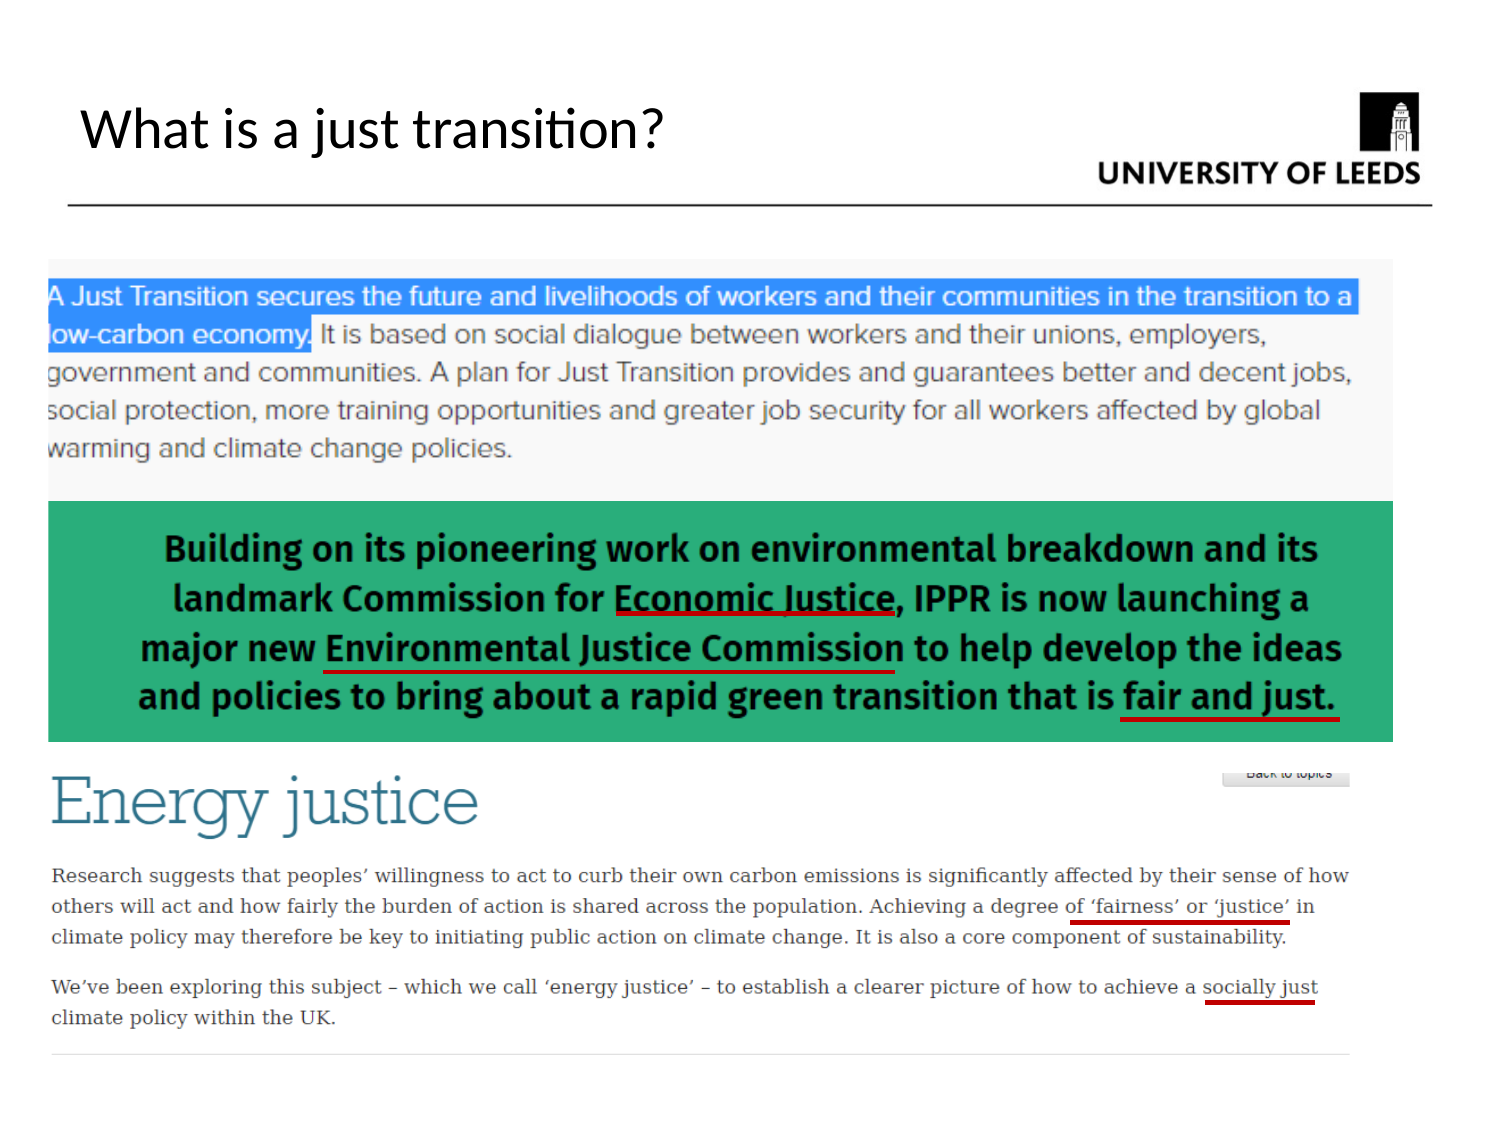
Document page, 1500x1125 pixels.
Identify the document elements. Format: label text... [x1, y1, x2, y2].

list What is a just transition? [66, 82, 1021, 219]
picture [0, 0, 1500, 1061]
